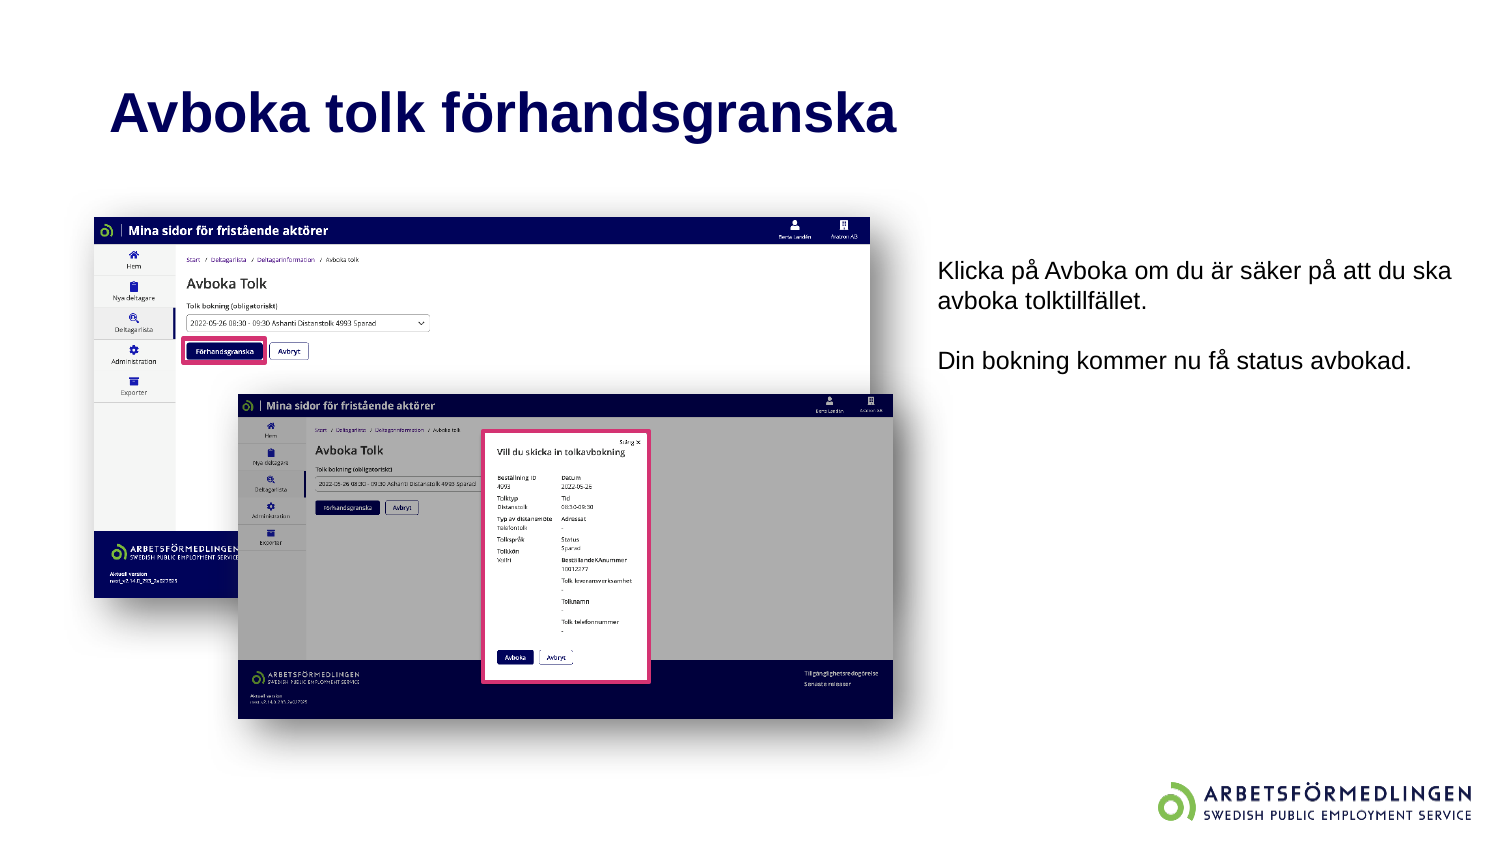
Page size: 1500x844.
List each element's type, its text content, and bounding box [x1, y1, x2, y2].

title Avboka tolk förhandsgranska [94, 69, 1312, 180]
picture [1158, 782, 1471, 821]
text_box Klicka på Avboka om du är säker på att du ska avboka tolktillfället. Din bokning kommer nu få status avbokad. [922, 217, 1475, 383]
picture [93, 217, 893, 719]
